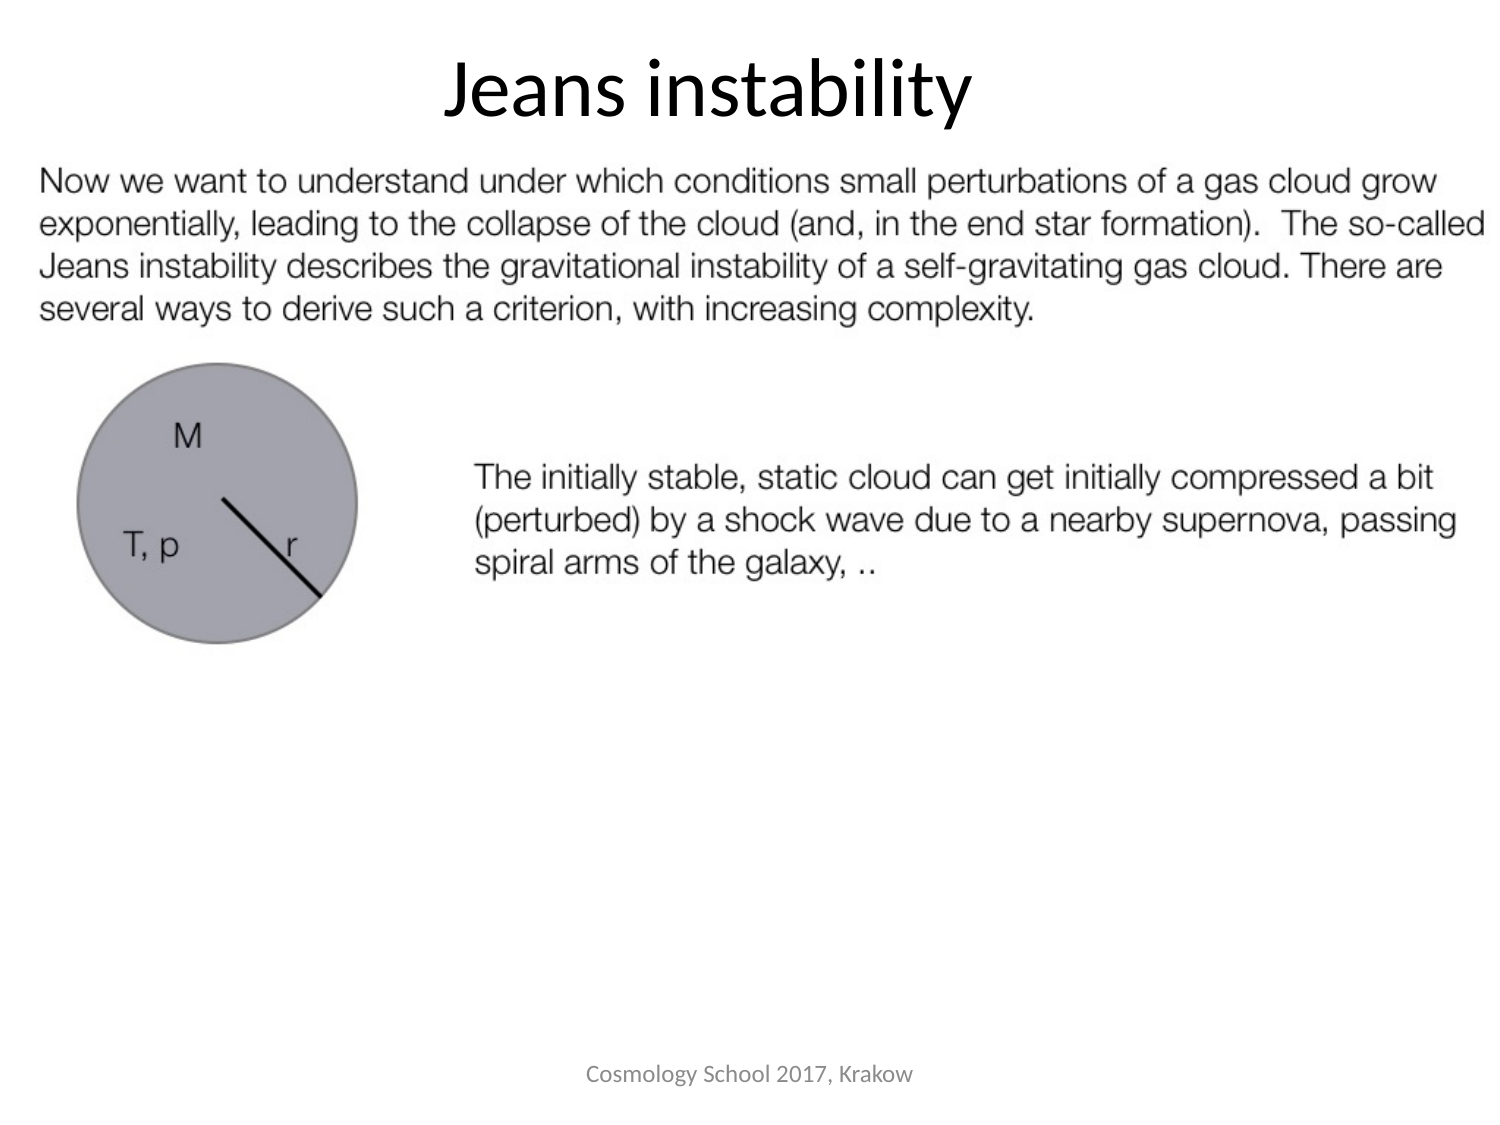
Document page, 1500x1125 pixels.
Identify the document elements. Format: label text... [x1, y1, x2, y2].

text_box Jeans instability [428, 25, 989, 140]
picture [2, 141, 1500, 772]
footer Cosmology School 2017, Krakow [512, 1042, 988, 1103]
